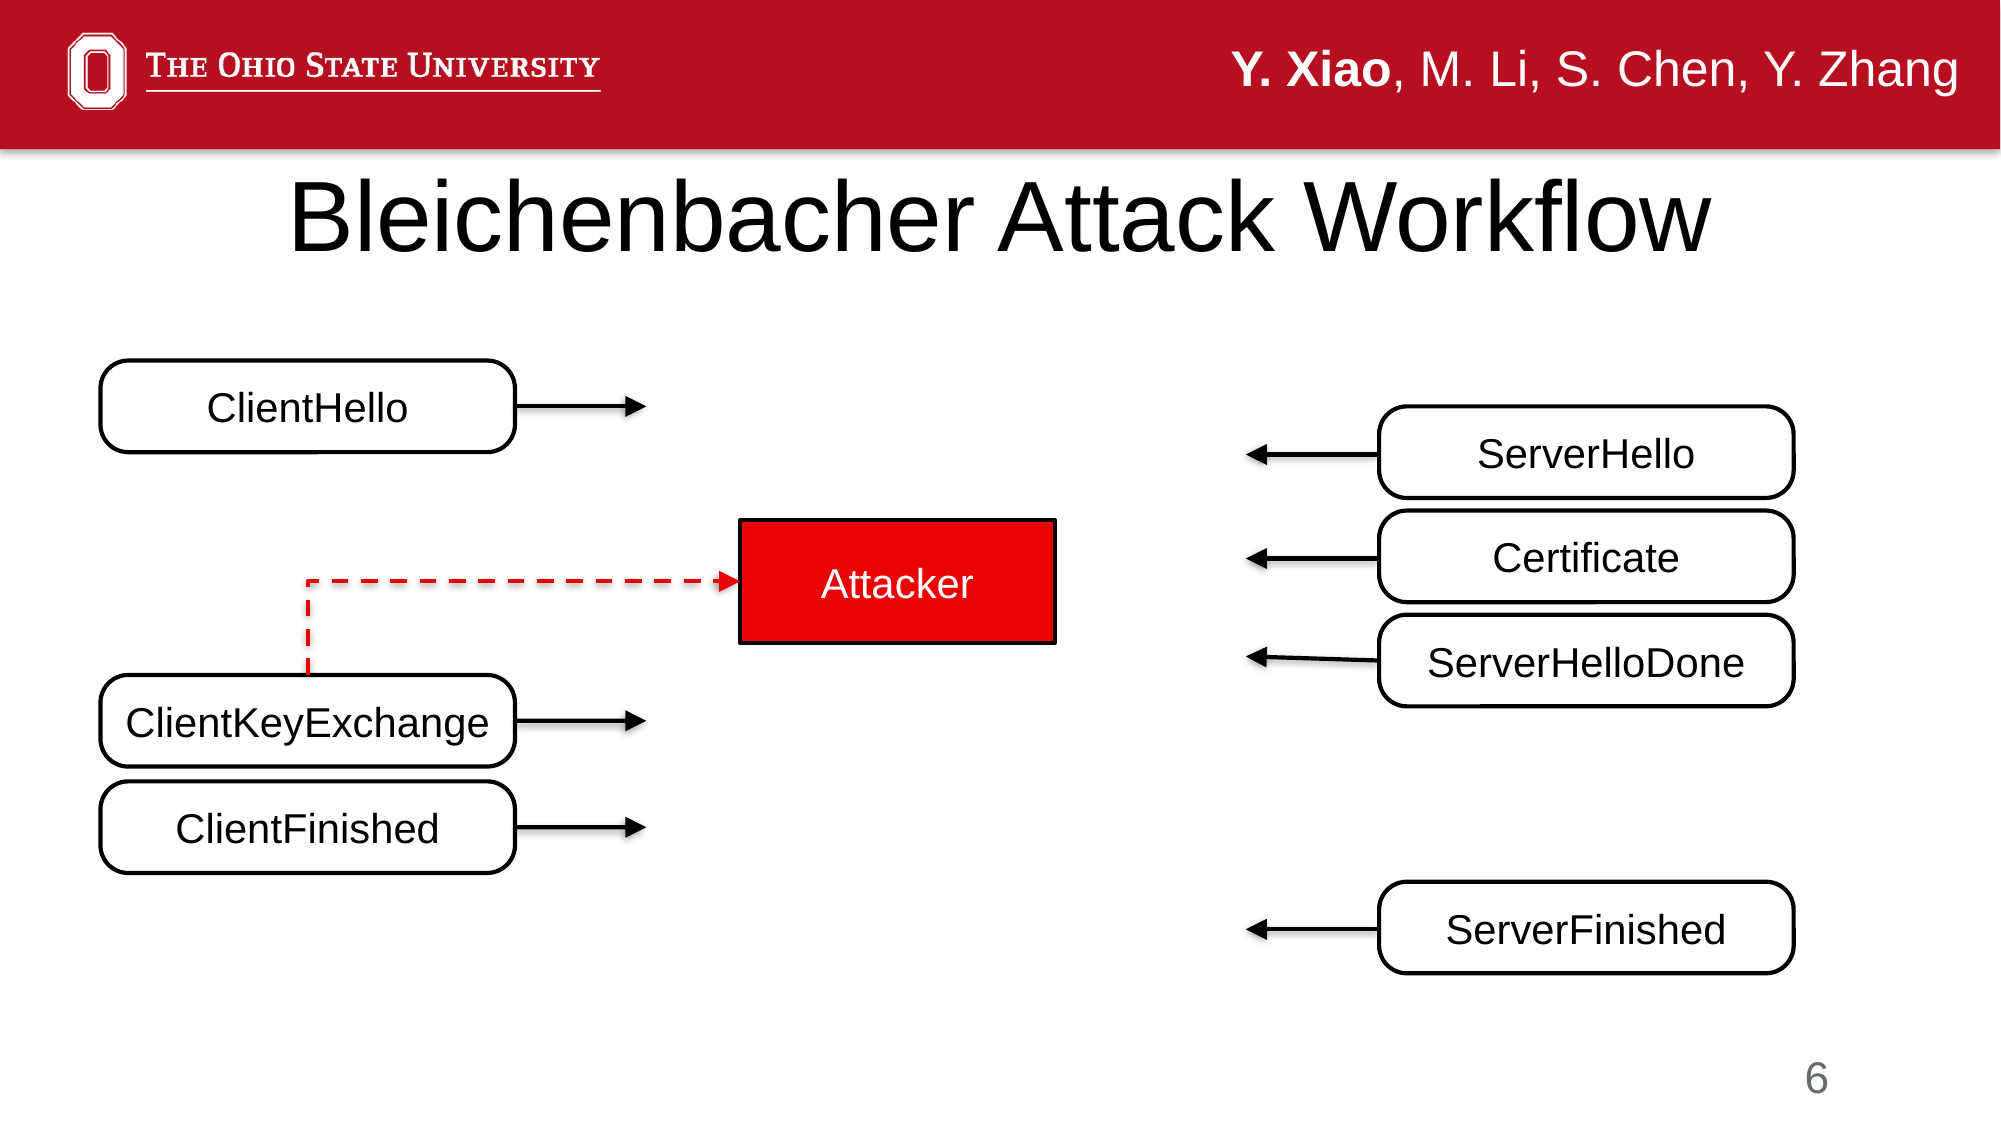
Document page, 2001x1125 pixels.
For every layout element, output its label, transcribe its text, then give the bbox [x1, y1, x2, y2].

text_box ServerHello [1377, 404, 1796, 501]
text_box ClientFinished [98, 779, 517, 876]
text_box ServerHelloDone [1377, 612, 1796, 709]
text_box ClientHello [98, 358, 518, 455]
text_box Certificate [1377, 508, 1796, 605]
text_box ClientKeyExchange [98, 672, 471, 769]
text_box Attacker [738, 518, 1057, 645]
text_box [476, 411, 571, 845]
text_box ServerFinished [1377, 879, 1796, 976]
text_box Y. Xiao, M. Li, S. Chen, Y. Zhang [1215, 28, 1976, 104]
picture [67, 32, 601, 110]
text_box Bleichenbacher Attack Workflow [0, 143, 2000, 281]
